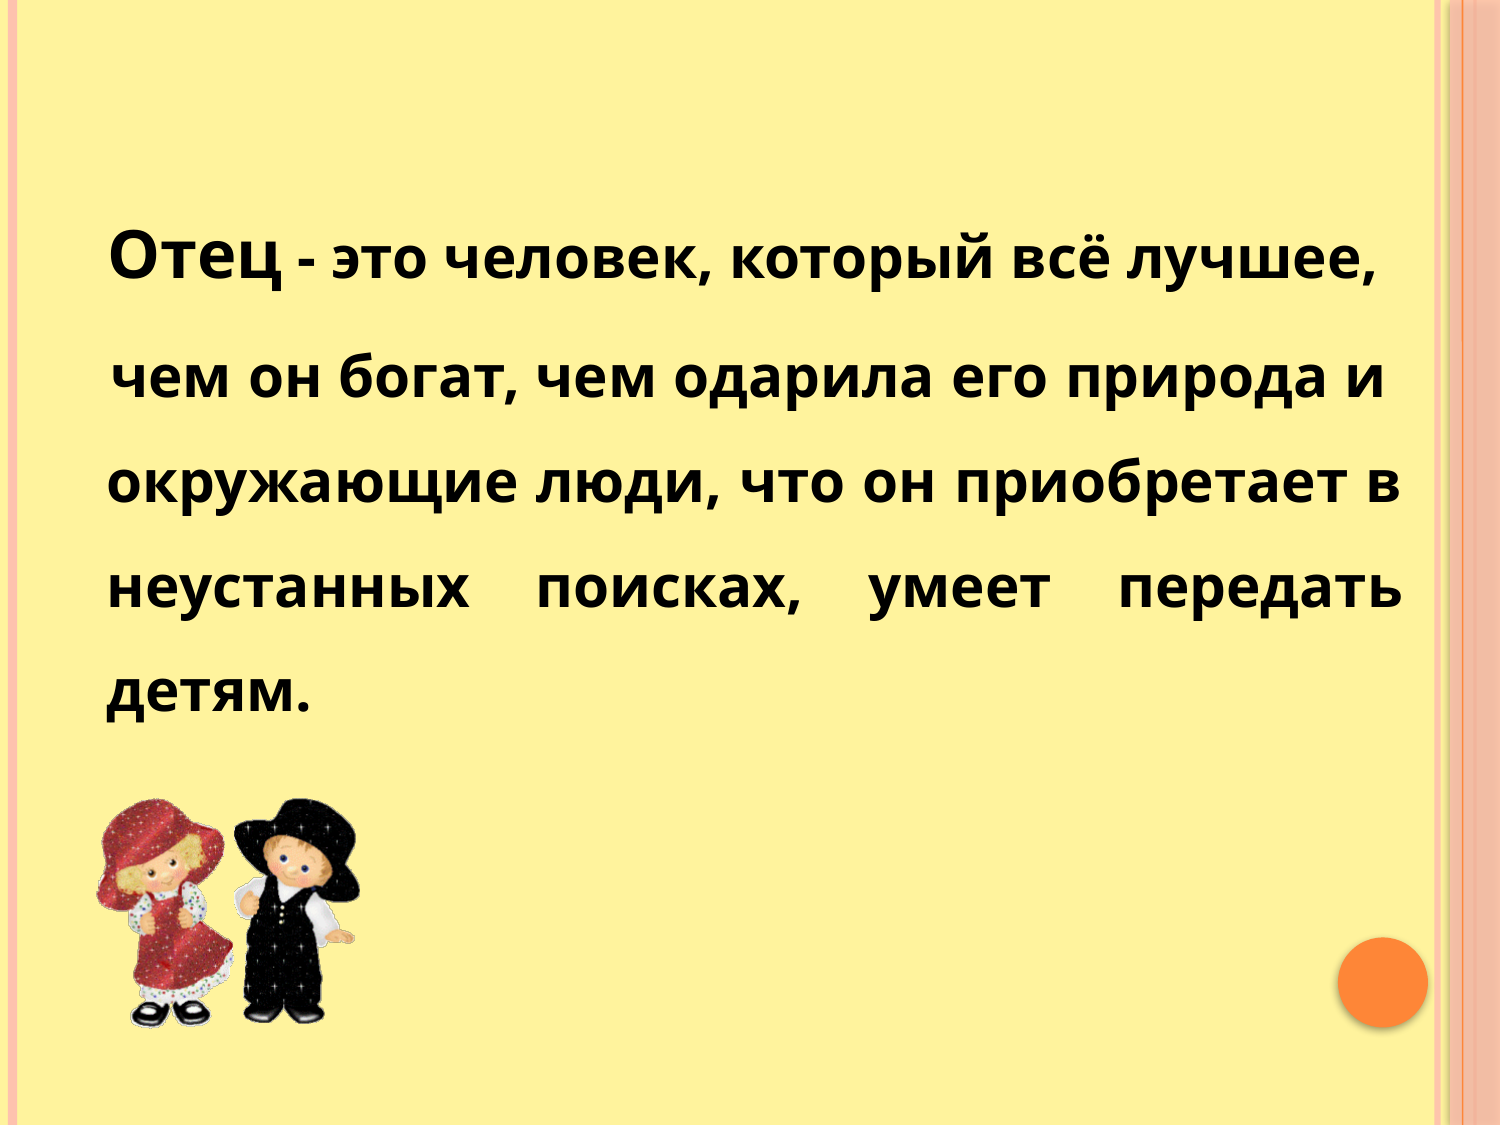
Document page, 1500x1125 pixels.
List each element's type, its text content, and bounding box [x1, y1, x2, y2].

picture [46, 725, 415, 1095]
list Отец - это человек, который всё лучшее, чем он богат, чем одарила его природа и окружающие люди, что он приобретает в неустанных поисках, умеет передать детям. [46, 82, 1418, 1062]
